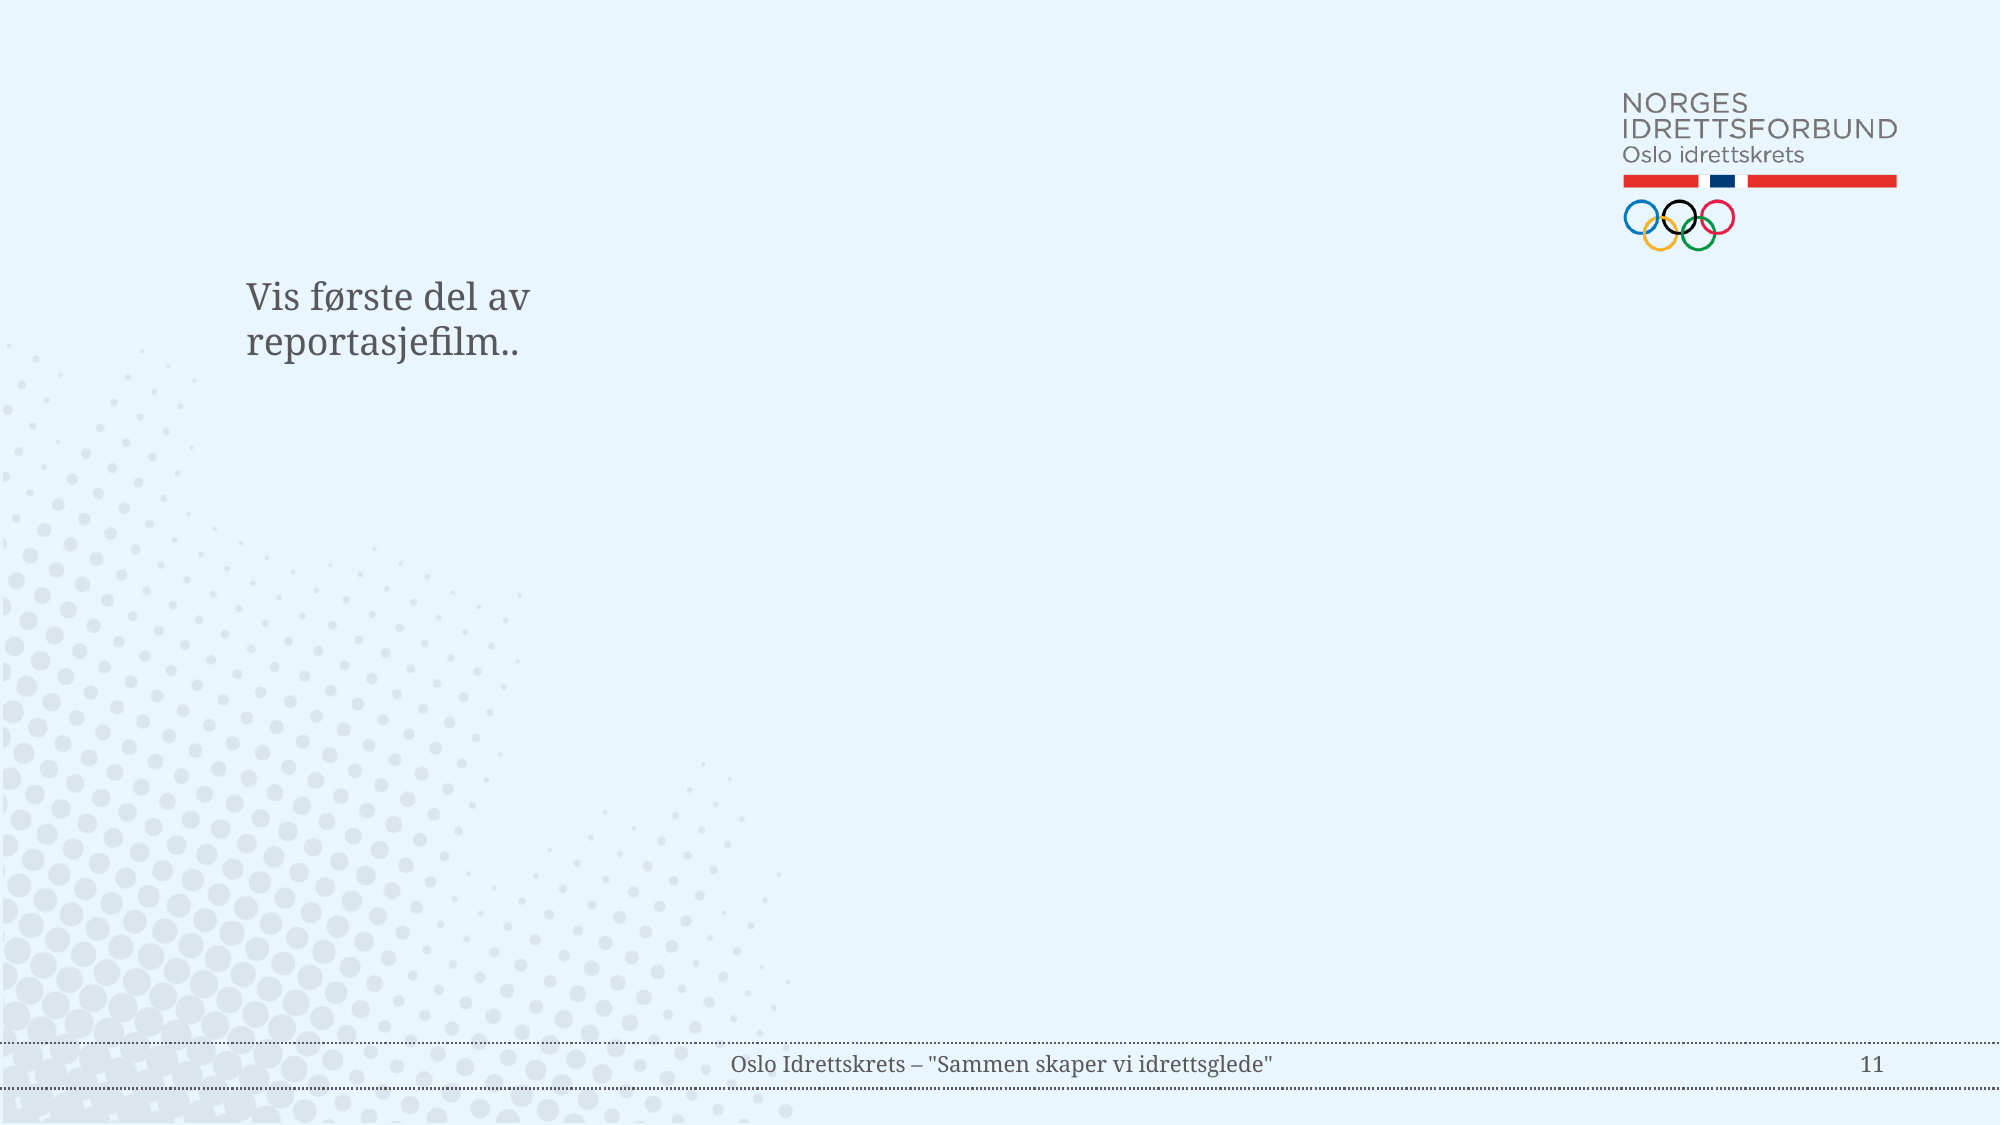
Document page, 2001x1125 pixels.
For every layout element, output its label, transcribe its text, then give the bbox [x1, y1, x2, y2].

text_box Vis første del av reportasjefilm.. [231, 265, 755, 371]
picture [0, 0, 2001, 1125]
slide_number 11 [1433, 1042, 1900, 1089]
footer Oslo Idrettskrets – "Sammen skaper vi idrettsglede" [683, 1042, 1322, 1089]
